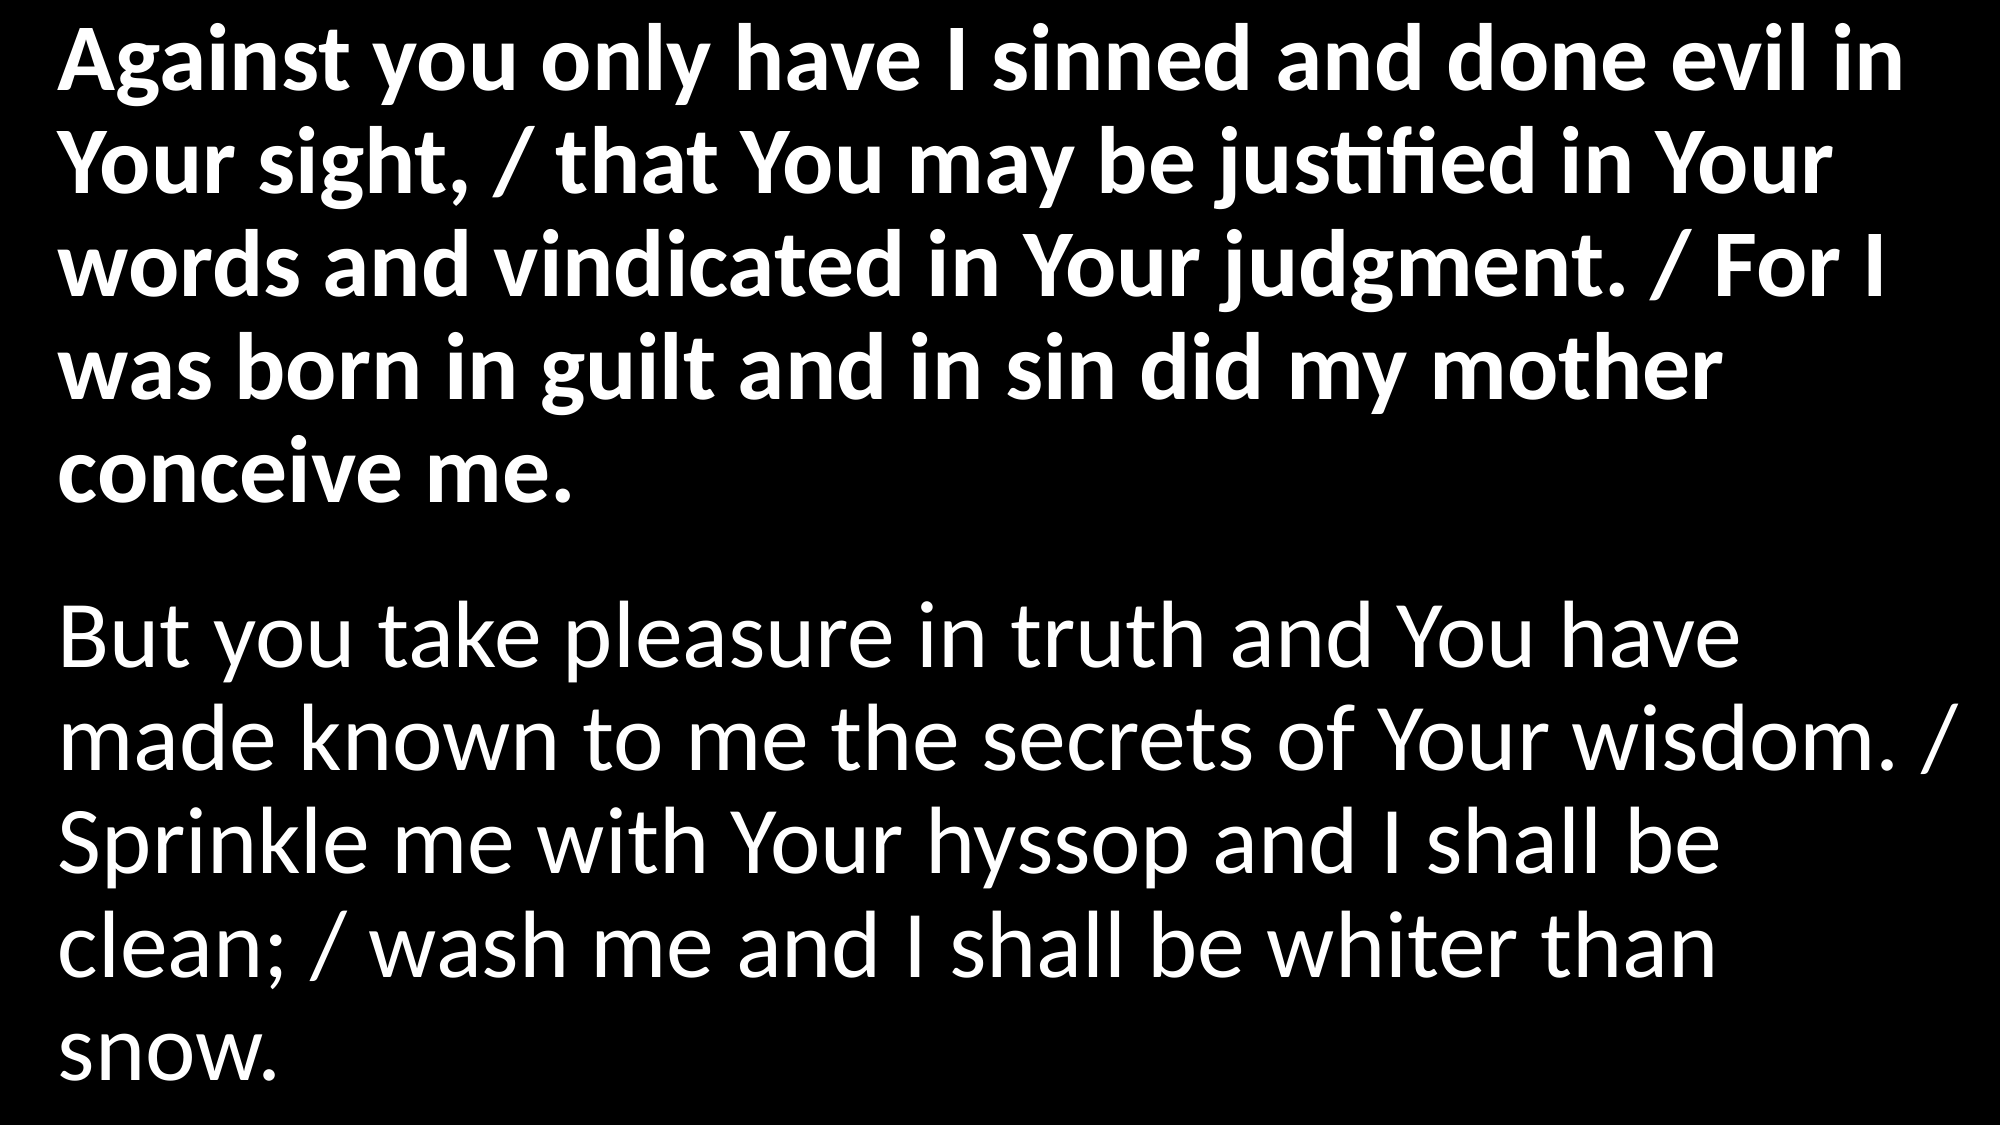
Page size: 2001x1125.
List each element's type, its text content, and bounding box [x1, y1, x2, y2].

list Against you only have I sinned and done evil in Your sight, / that You may be justified in Your words and vindicated in Your judgment. / For I was born in guilt and in sin did my mother conceive me. But you take pleasure in truth and You have made known to me the secrets of Your wisdom. / Sprinkle me with Your hyssop and I shall be clean; / wash me and I shall be whiter than snow. [42, 0, 1977, 1125]
